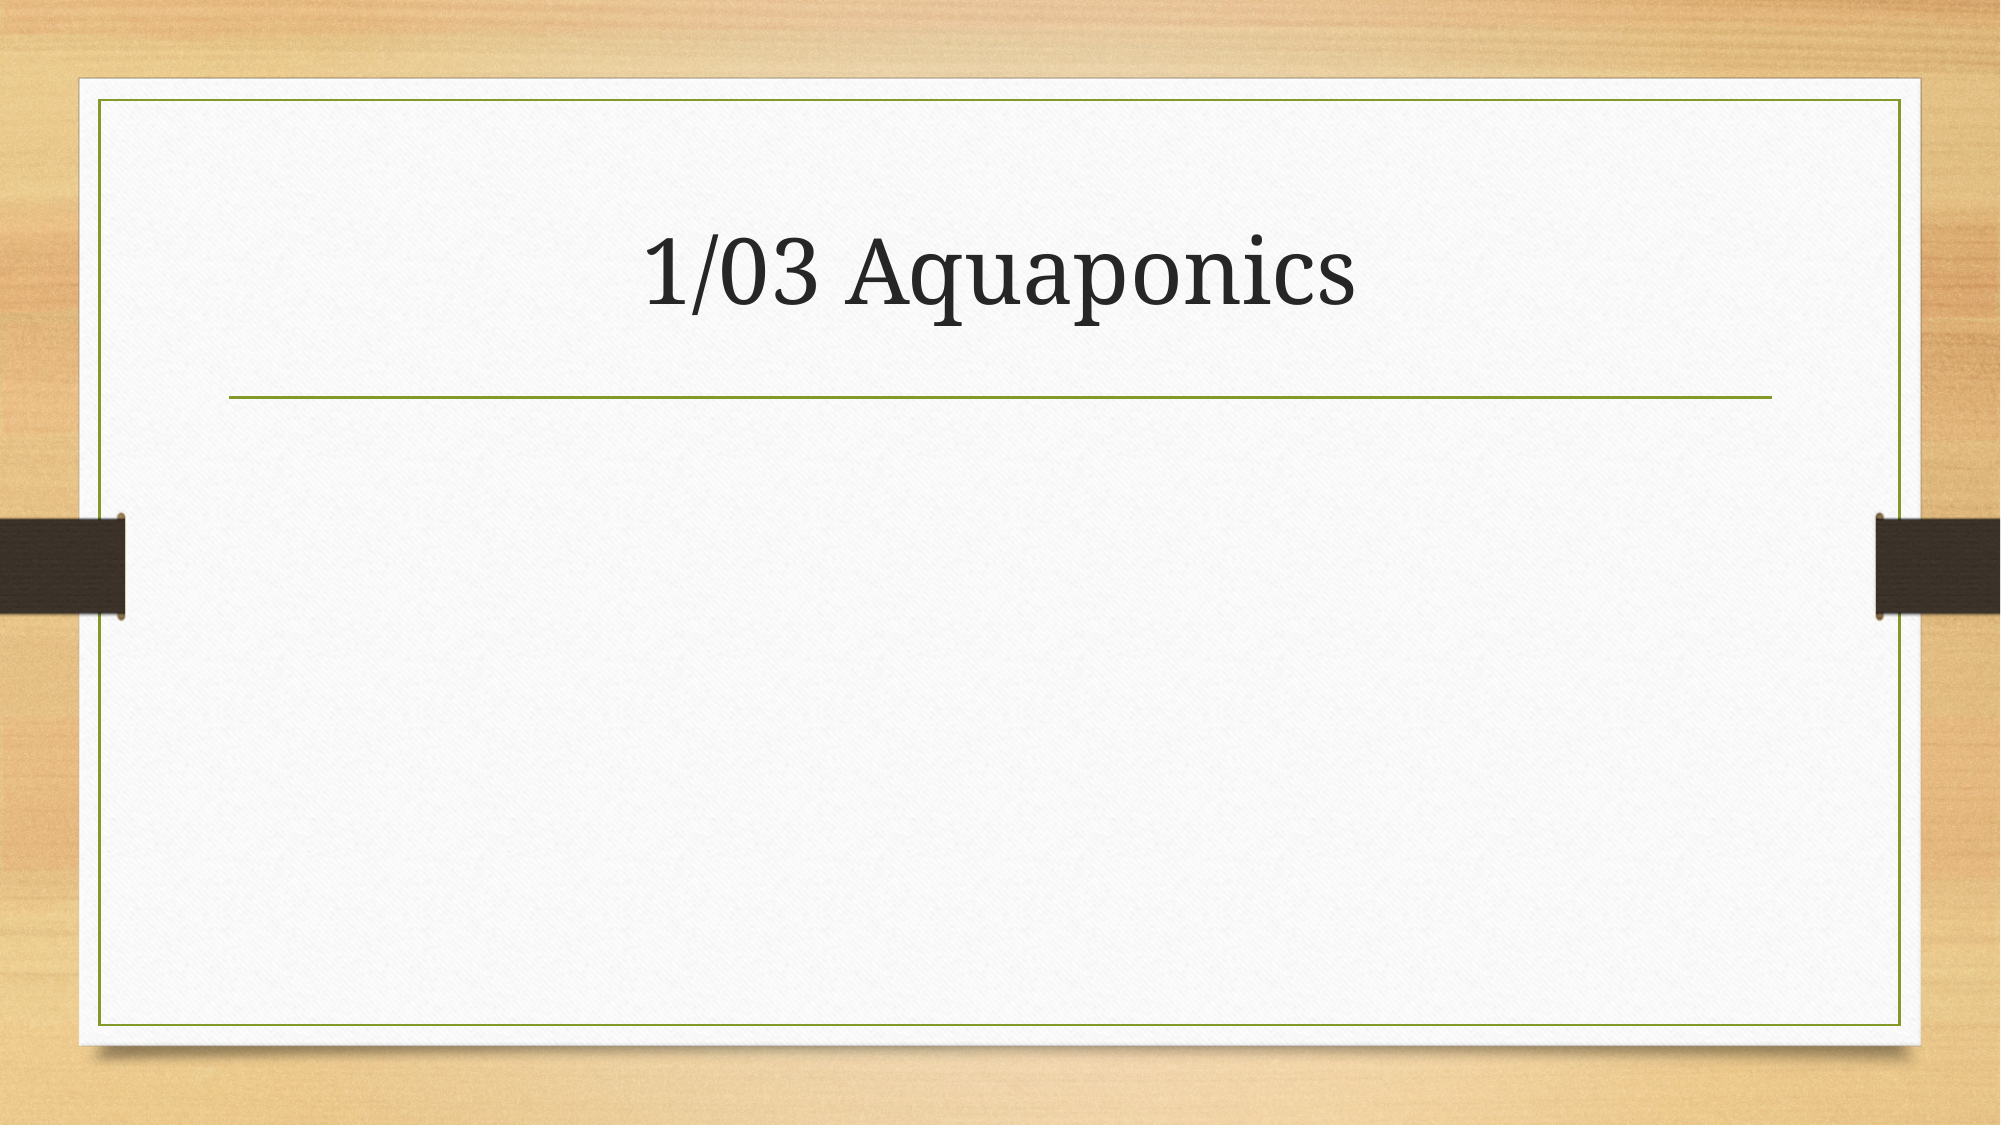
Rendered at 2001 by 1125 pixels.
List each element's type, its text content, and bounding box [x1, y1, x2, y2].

title 1/03 Aquaponics [212, 161, 1788, 375]
picture [0, 0, 2001, 1125]
